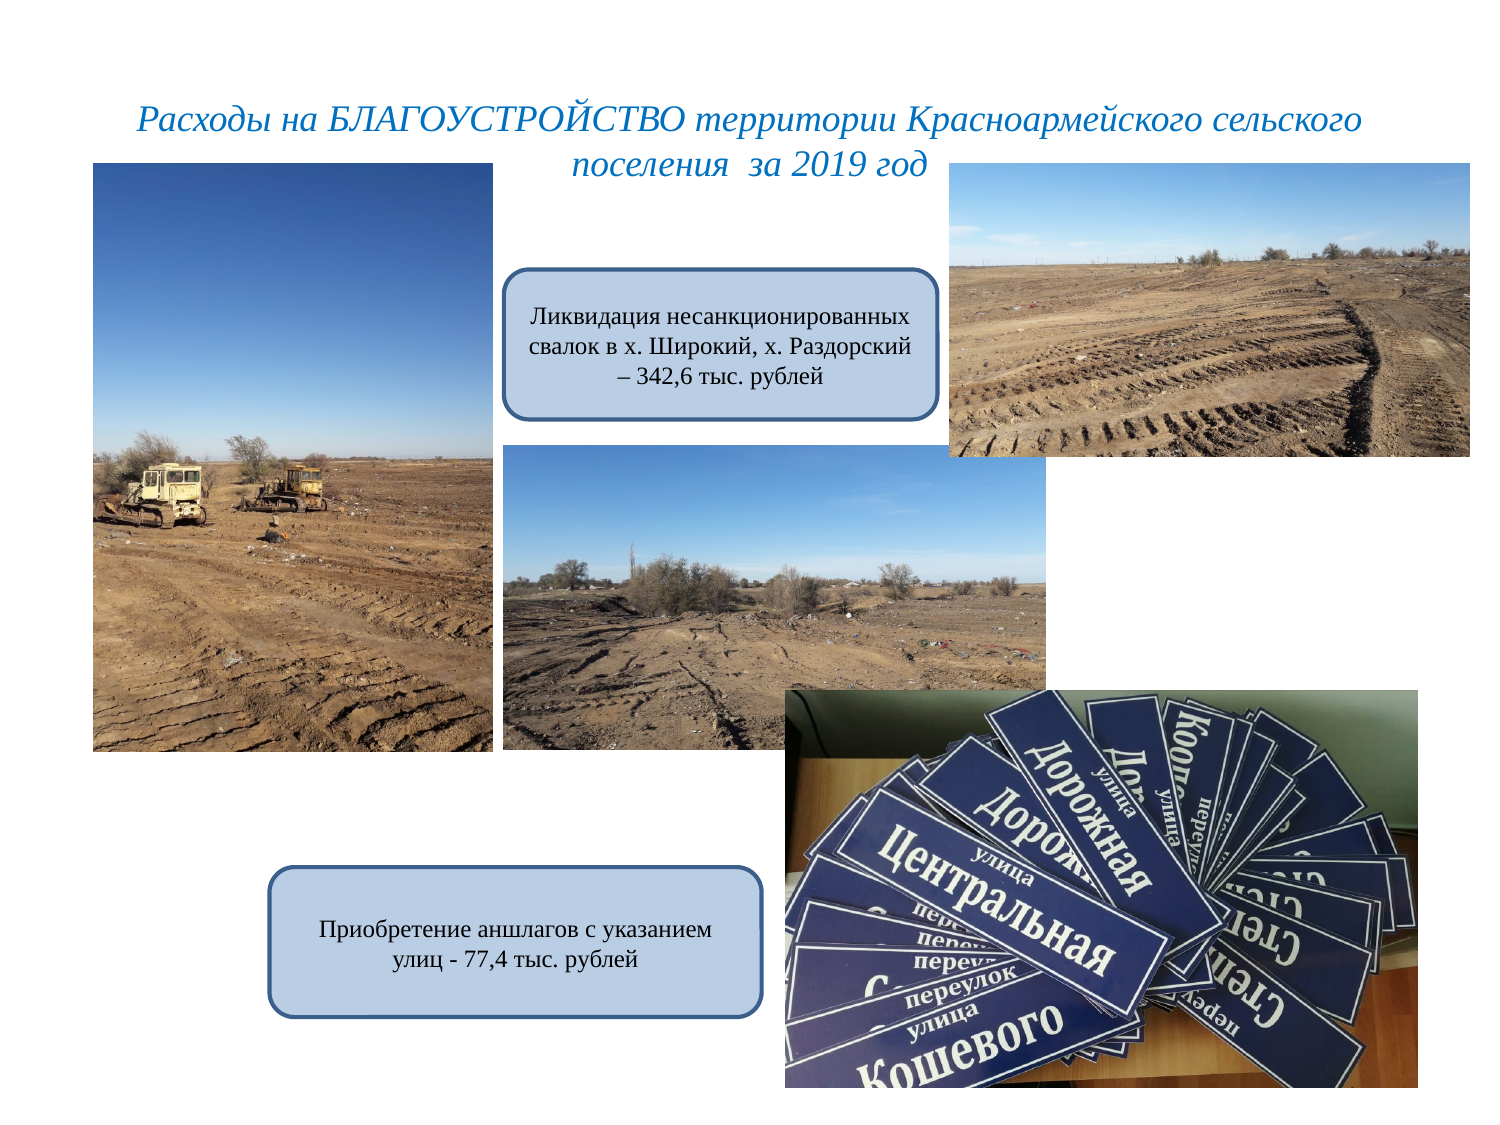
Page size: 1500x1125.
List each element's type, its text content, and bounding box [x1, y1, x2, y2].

picture [503, 163, 1470, 1088]
text_box Ликвидация несанкционированных свалок в х. Широкий, х. Раздорский – 342,6 тыс. рублей [501, 267, 940, 422]
text_box Приобретение аншлагов с указанием улиц - 77,4 тыс. рублей [267, 865, 764, 1020]
picture [93, 163, 493, 752]
title Расходы на БЛАГОУСТРОЙСТВО территории Красноармейского сельского поселения за 2019 год [74, 44, 1426, 233]
